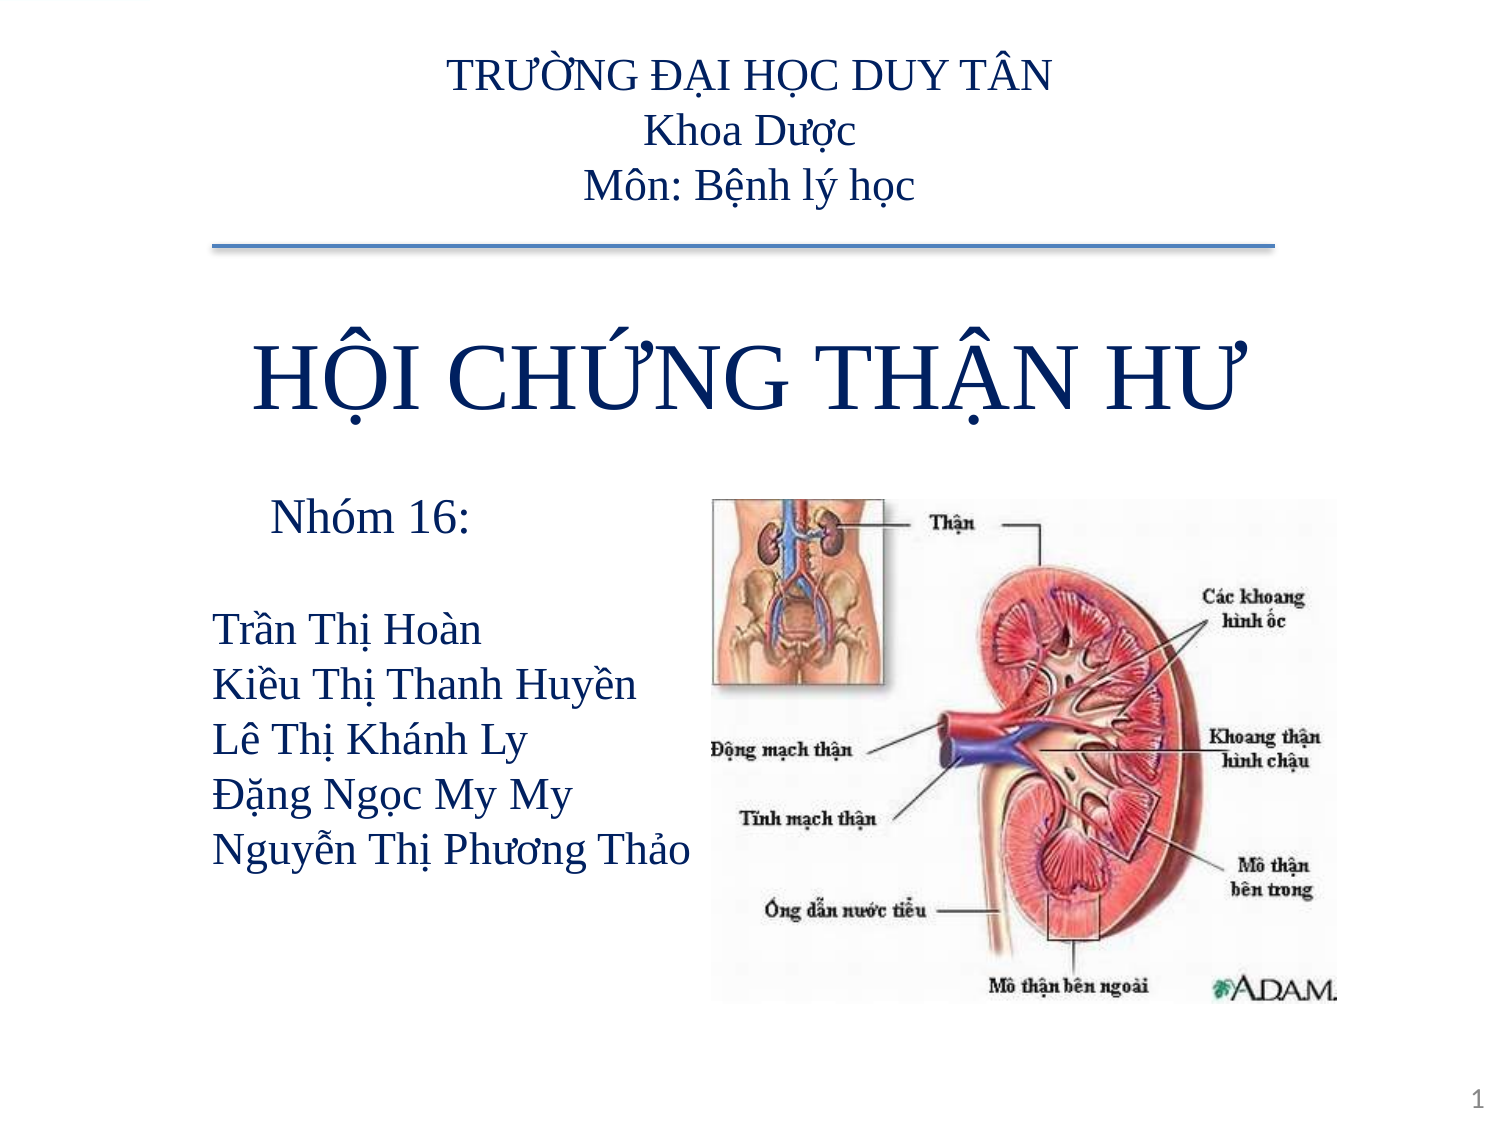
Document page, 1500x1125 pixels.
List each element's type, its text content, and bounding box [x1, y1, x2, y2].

slide_number 1 [1451, 1084, 1490, 1125]
text_box [174, 212, 1249, 313]
list HỘI CHỨNG THẬN HƯ Nhóm 16: Trần Thị Hoàn Kiều Thị Thanh Huyền Lê Thị Khánh Ly Đặng Ngọc My My Nguyễn Thị Phương Thảo [75, 313, 1425, 1125]
picture [711, 499, 1337, 1004]
title TRƯỜNG ĐẠI HỌC DUY TÂN Khoa Dược Môn: Bệnh lý học [75, 45, 1425, 212]
